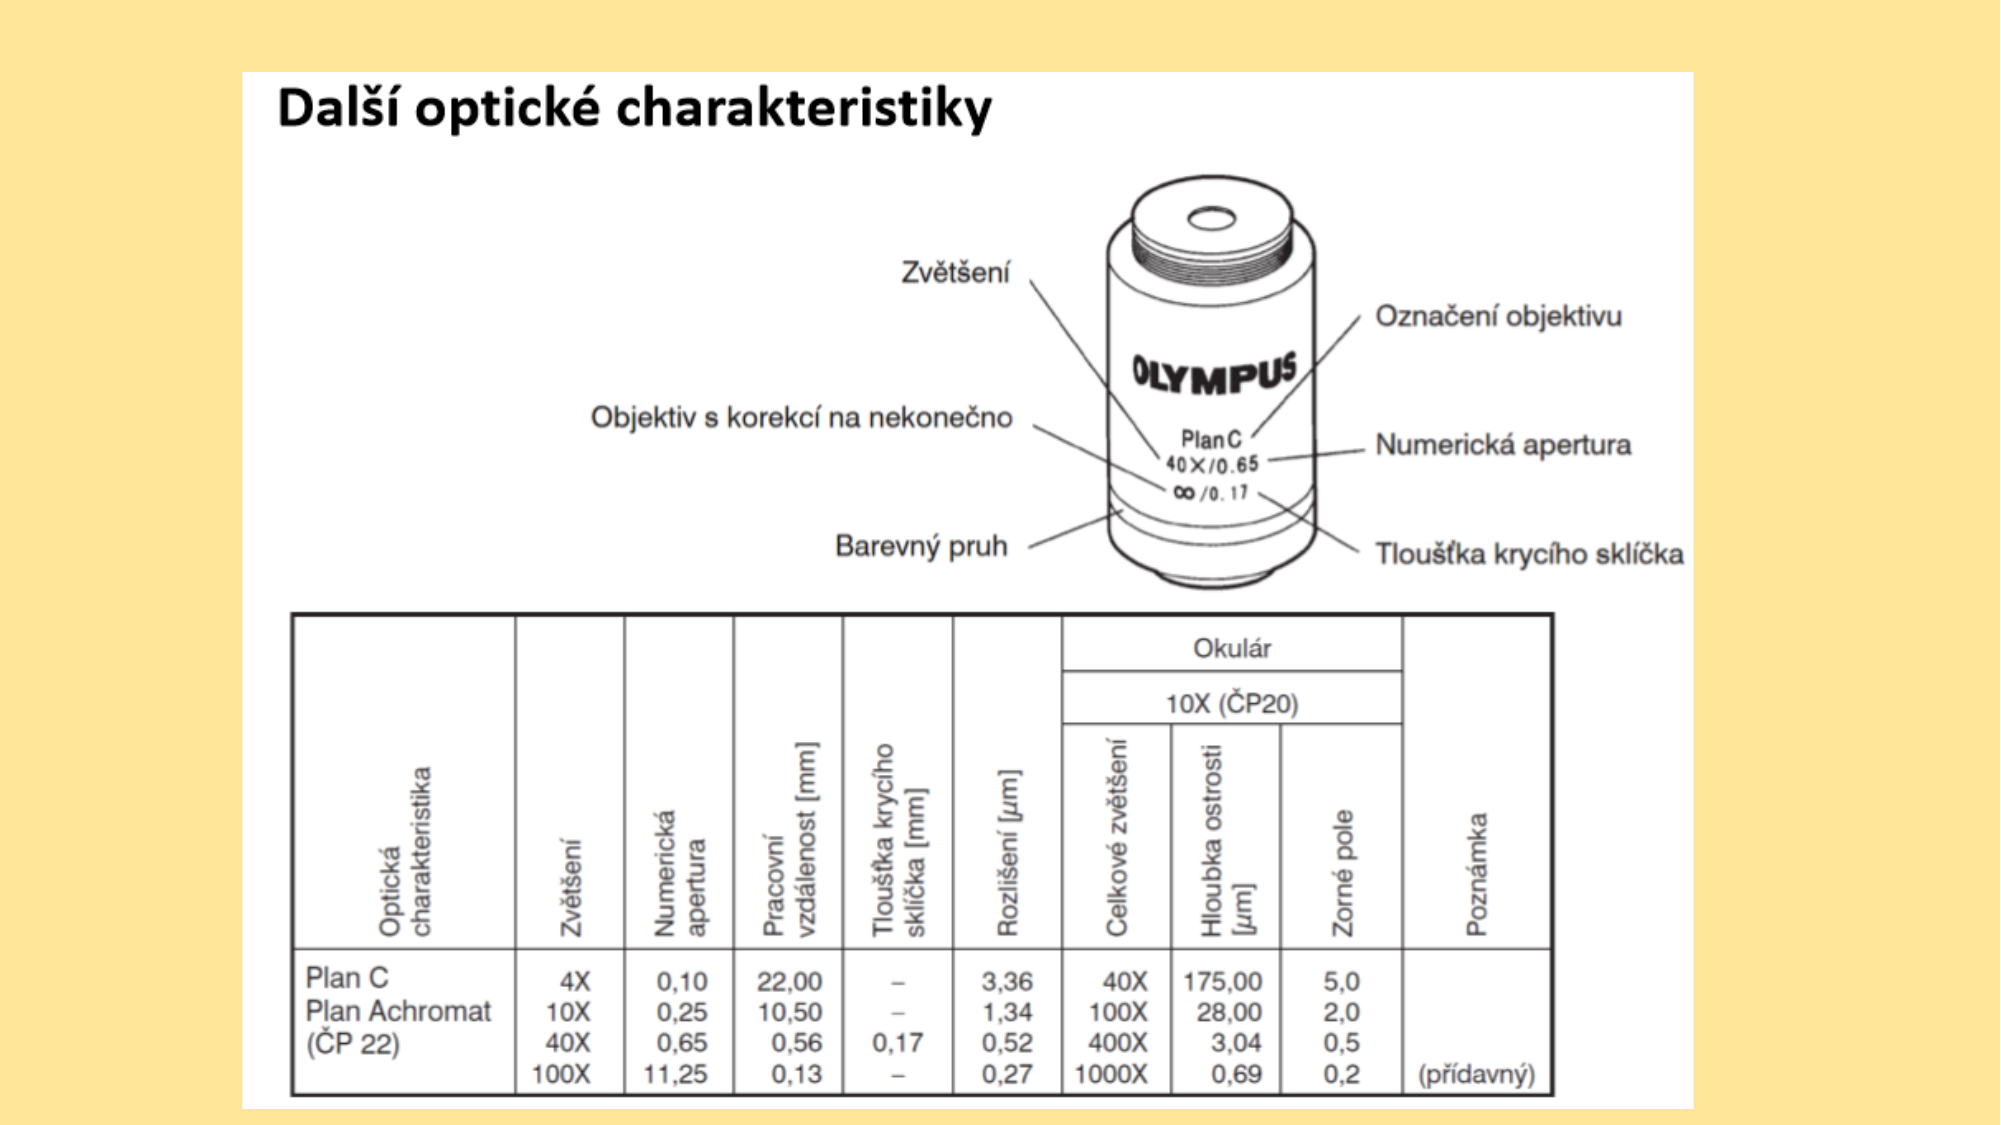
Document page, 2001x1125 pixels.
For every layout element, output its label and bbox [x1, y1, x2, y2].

list [242, 71, 1694, 1109]
